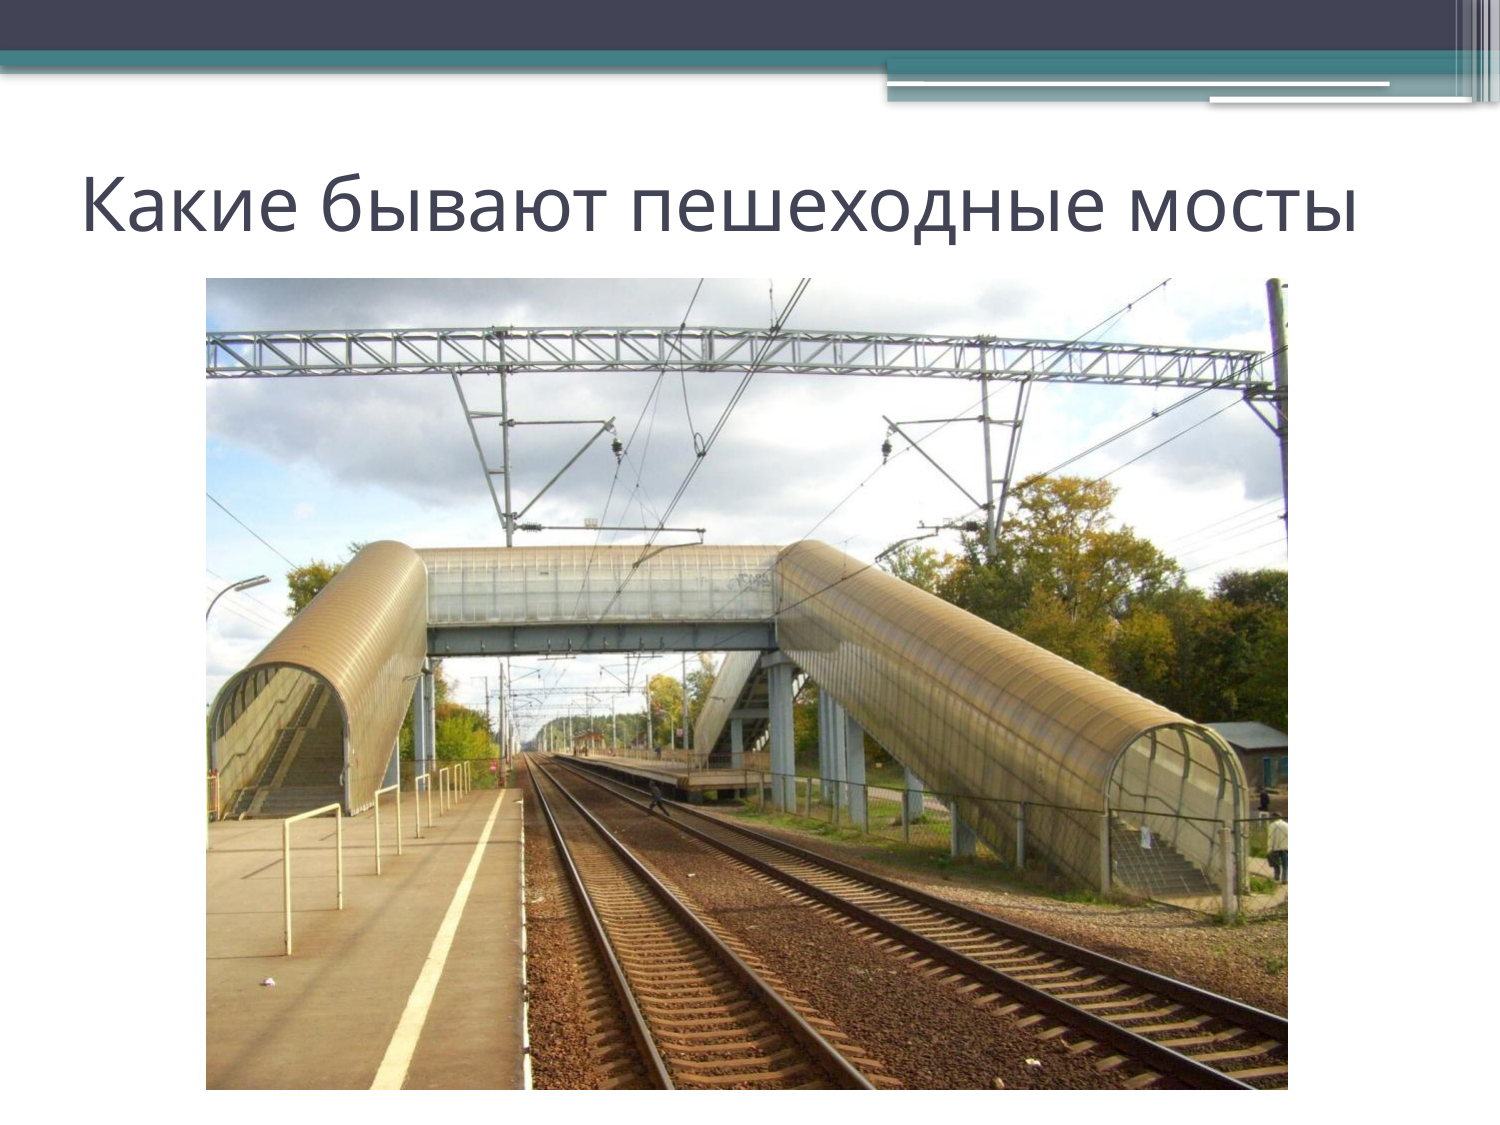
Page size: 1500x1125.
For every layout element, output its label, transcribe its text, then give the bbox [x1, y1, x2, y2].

title Какие бывают пешеходные мосты [64, 137, 1415, 265]
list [206, 278, 1288, 1091]
